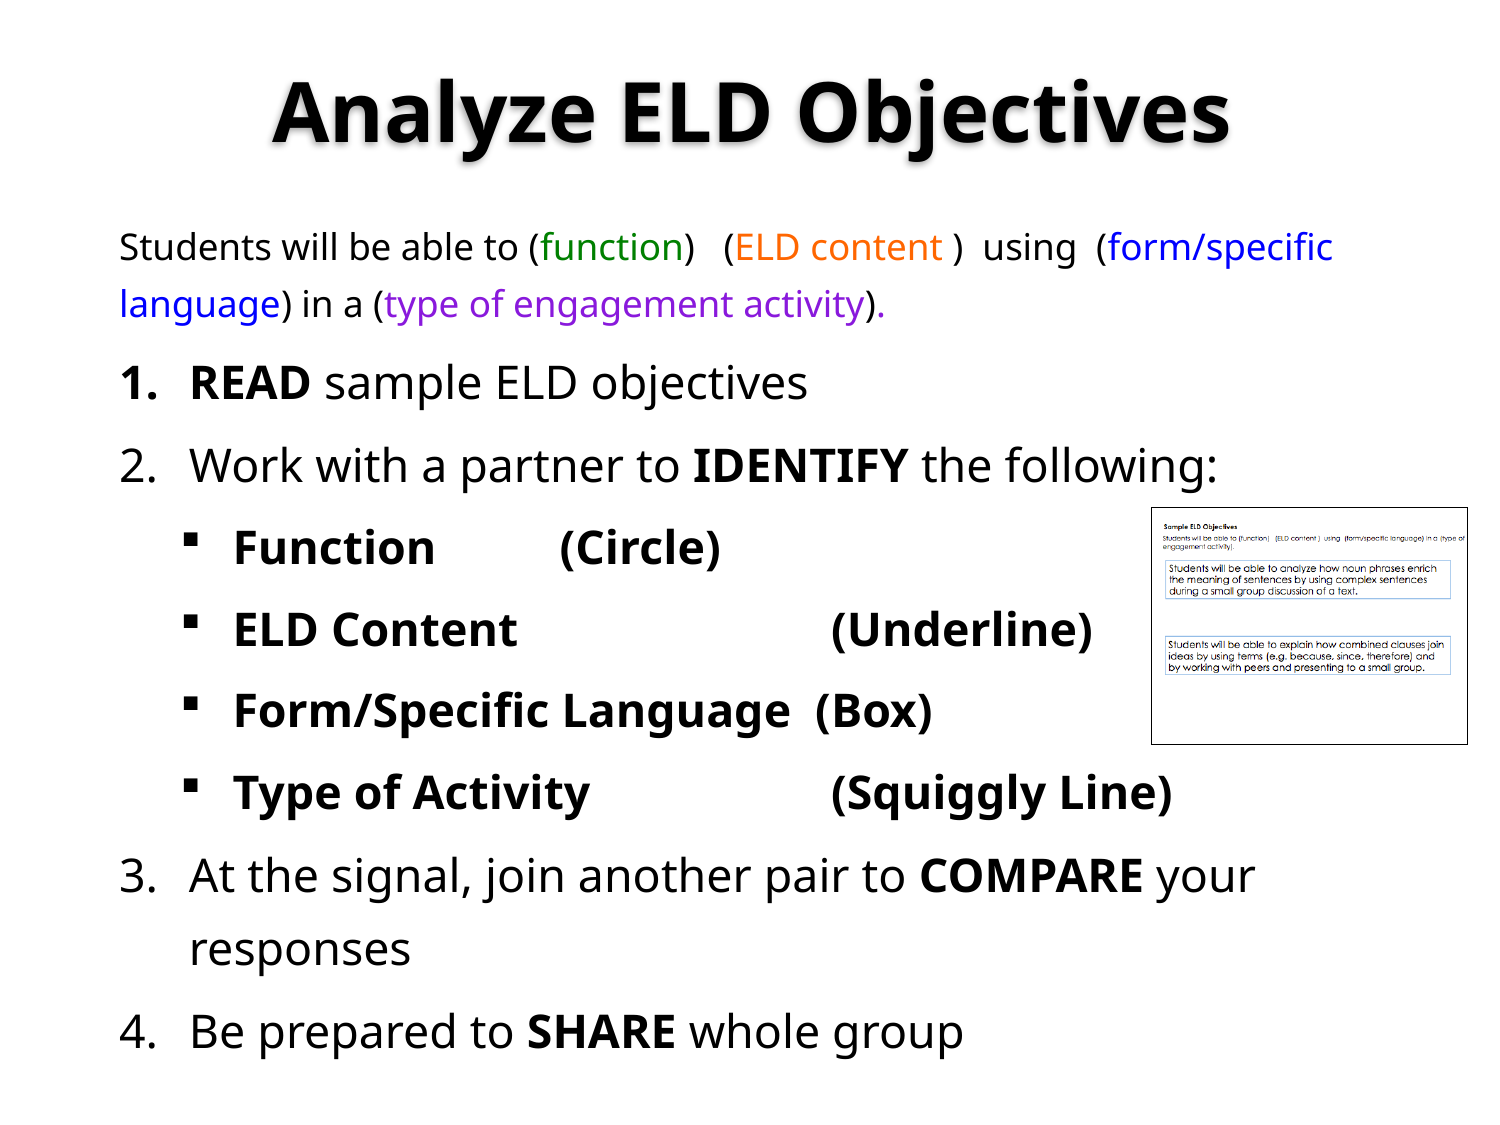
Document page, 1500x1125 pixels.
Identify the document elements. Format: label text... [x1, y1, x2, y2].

title Analyze ELD Objectives [37, 42, 1468, 177]
list Students will be able to (function) (ELD content ) using (form/specific language) in a (type of engagement activity). READ sample ELD objectives Work with a partner to IDENTIFY the following: Function (Circle) ELD Content (Underline) Form/Specific Language (Box) Type of Activity (Squiggly Line) At the signal, join another pair to COMPARE your responses Be prepared to SHARE whole group [43, 195, 1400, 1088]
picture [1151, 507, 1468, 745]
